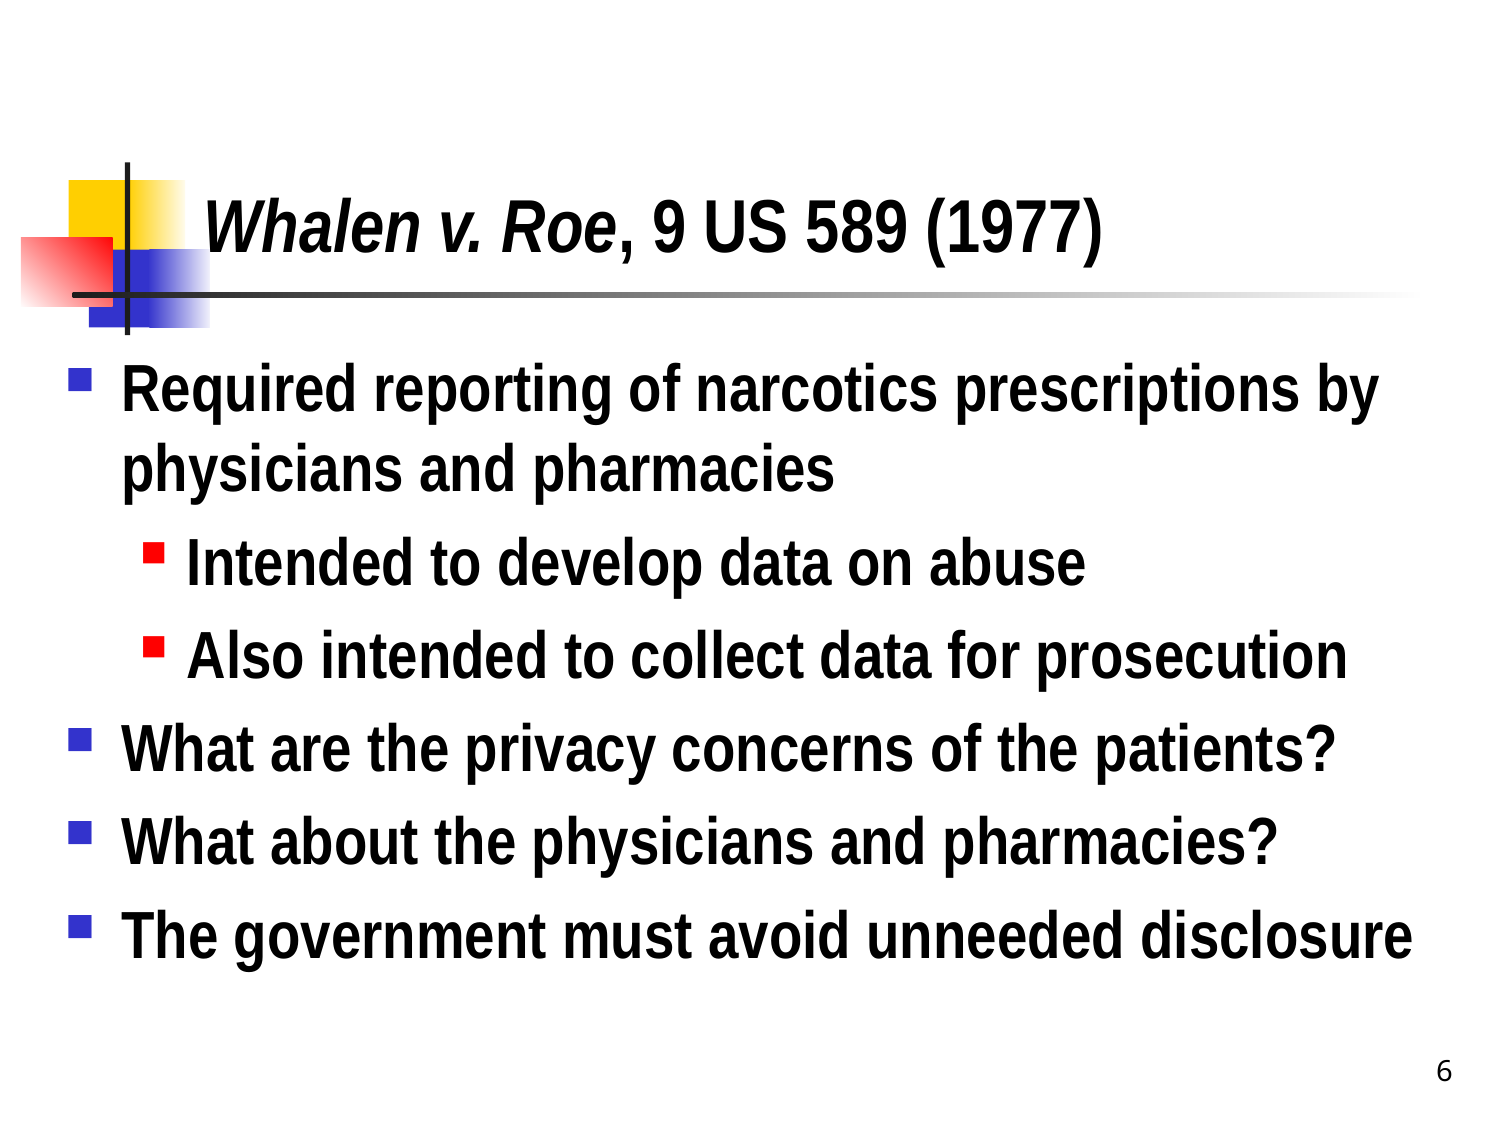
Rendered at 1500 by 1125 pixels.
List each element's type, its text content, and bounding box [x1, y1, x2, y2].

title Whalen v. Roe, 9 US 589 (1977) [188, 35, 1468, 275]
list Required reporting of narcotics prescriptions by physicians and pharmacies Intended to develop data on abuse Also intended to collect data for prosecution What are the privacy concerns of the patients? What about the physicians and pharmacies? The government must avoid unneeded disclosure [50, 337, 1450, 1075]
slide_number 6 [1155, 1024, 1468, 1100]
